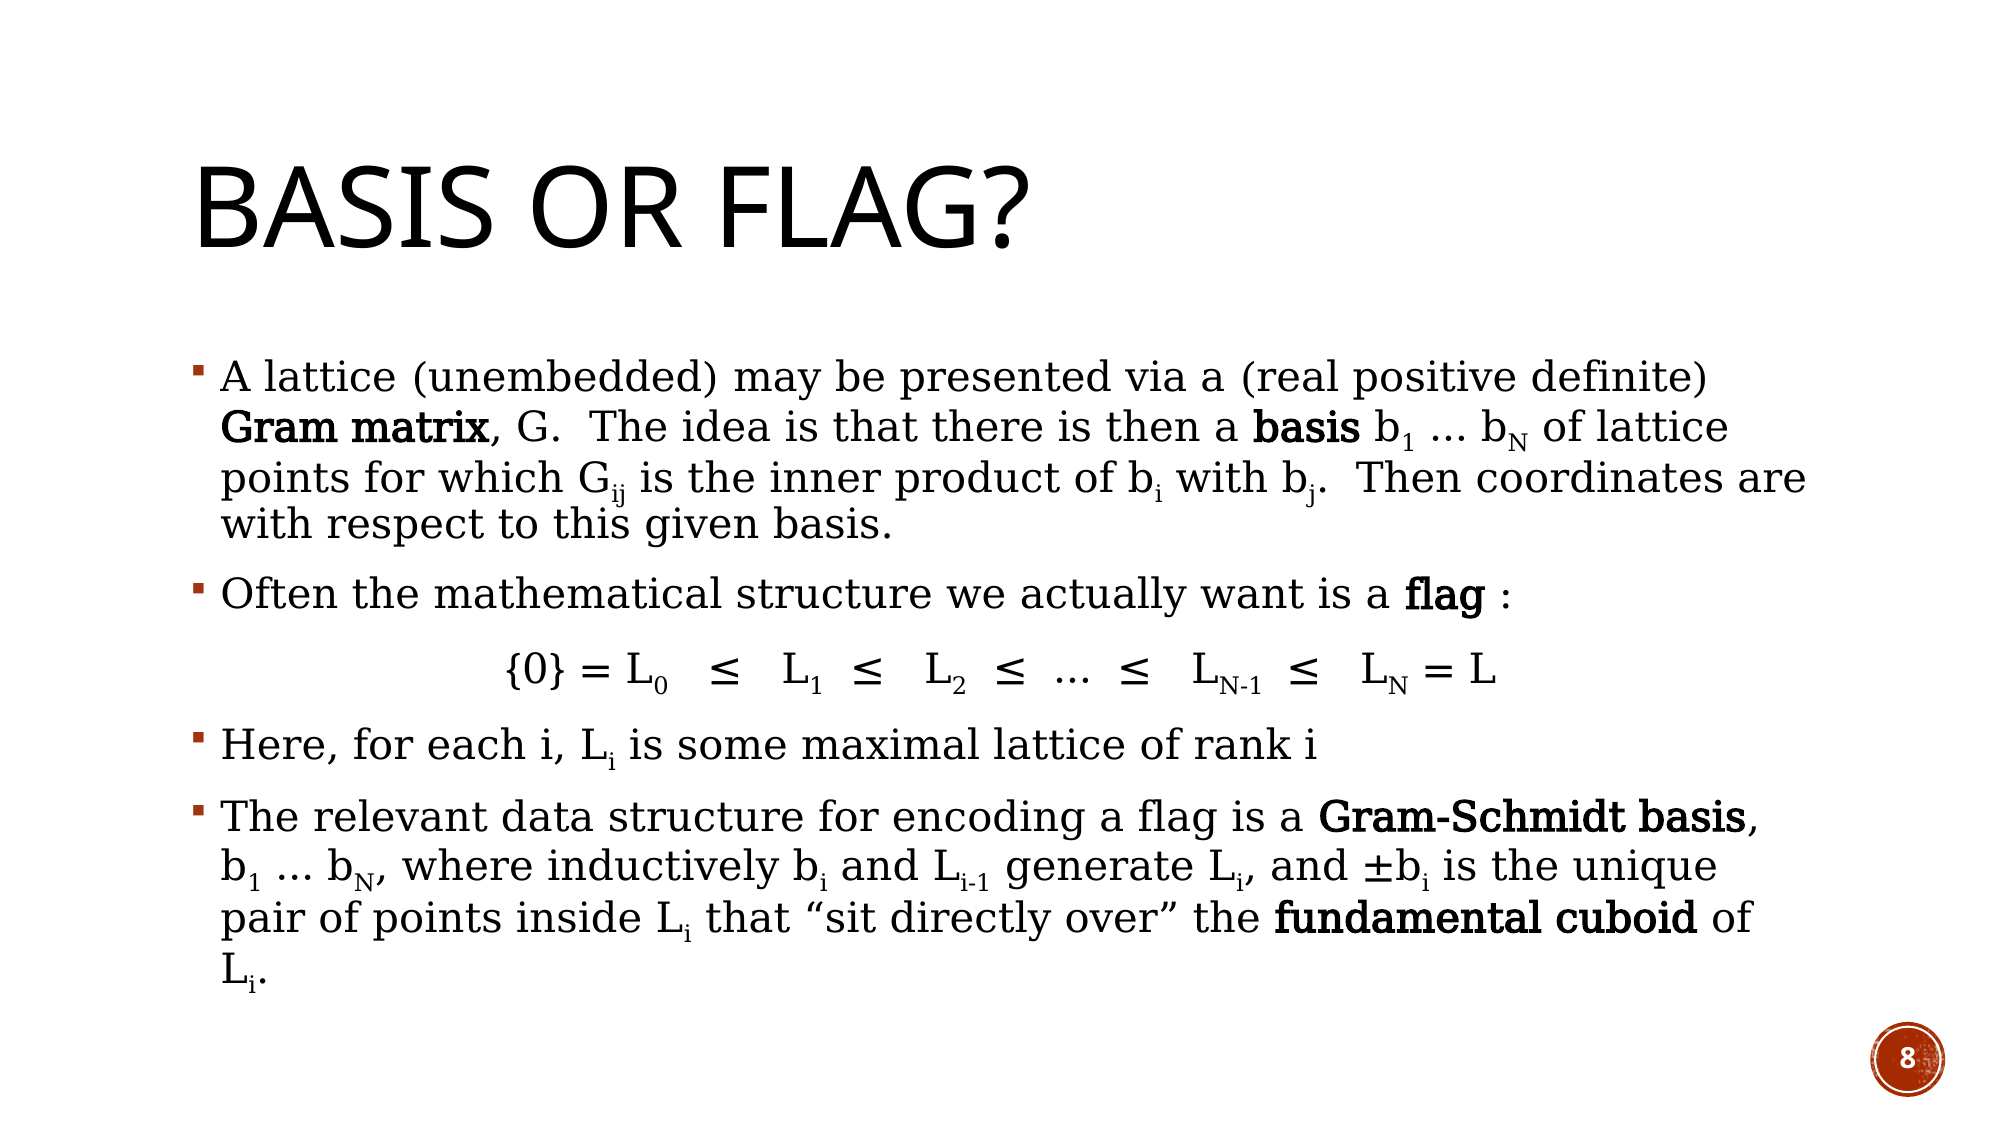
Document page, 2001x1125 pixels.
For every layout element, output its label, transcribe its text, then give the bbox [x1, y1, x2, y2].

title Basis or Flag? [175, 79, 1826, 344]
slide_number 8 [1855, 1028, 1961, 1089]
list A lattice (unembedded) may be presented via a (real positive definite) Gram matrix, G. The idea is that there is then a basis b1 … bN of lattice points for which Gij is the inner product of bi with bj. Then coordinates are with respect to this given basis. Often the mathematical structure we actually want is a flag : {0} = L0 ≤ L1 ≤ L2 ≤ … ≤ LN-1 ≤ LN = L Here, for each i, Li is some maximal lattice of rank i The relevant data structure for encoding a flag is a Gram-Schmidt basis, b1 … bN, where inductively bi and Li-1 generate Li, and ±bi is the unique pair of points inside Li that “sit directly over” the fundamental cuboid of Li. [175, 348, 1826, 1013]
